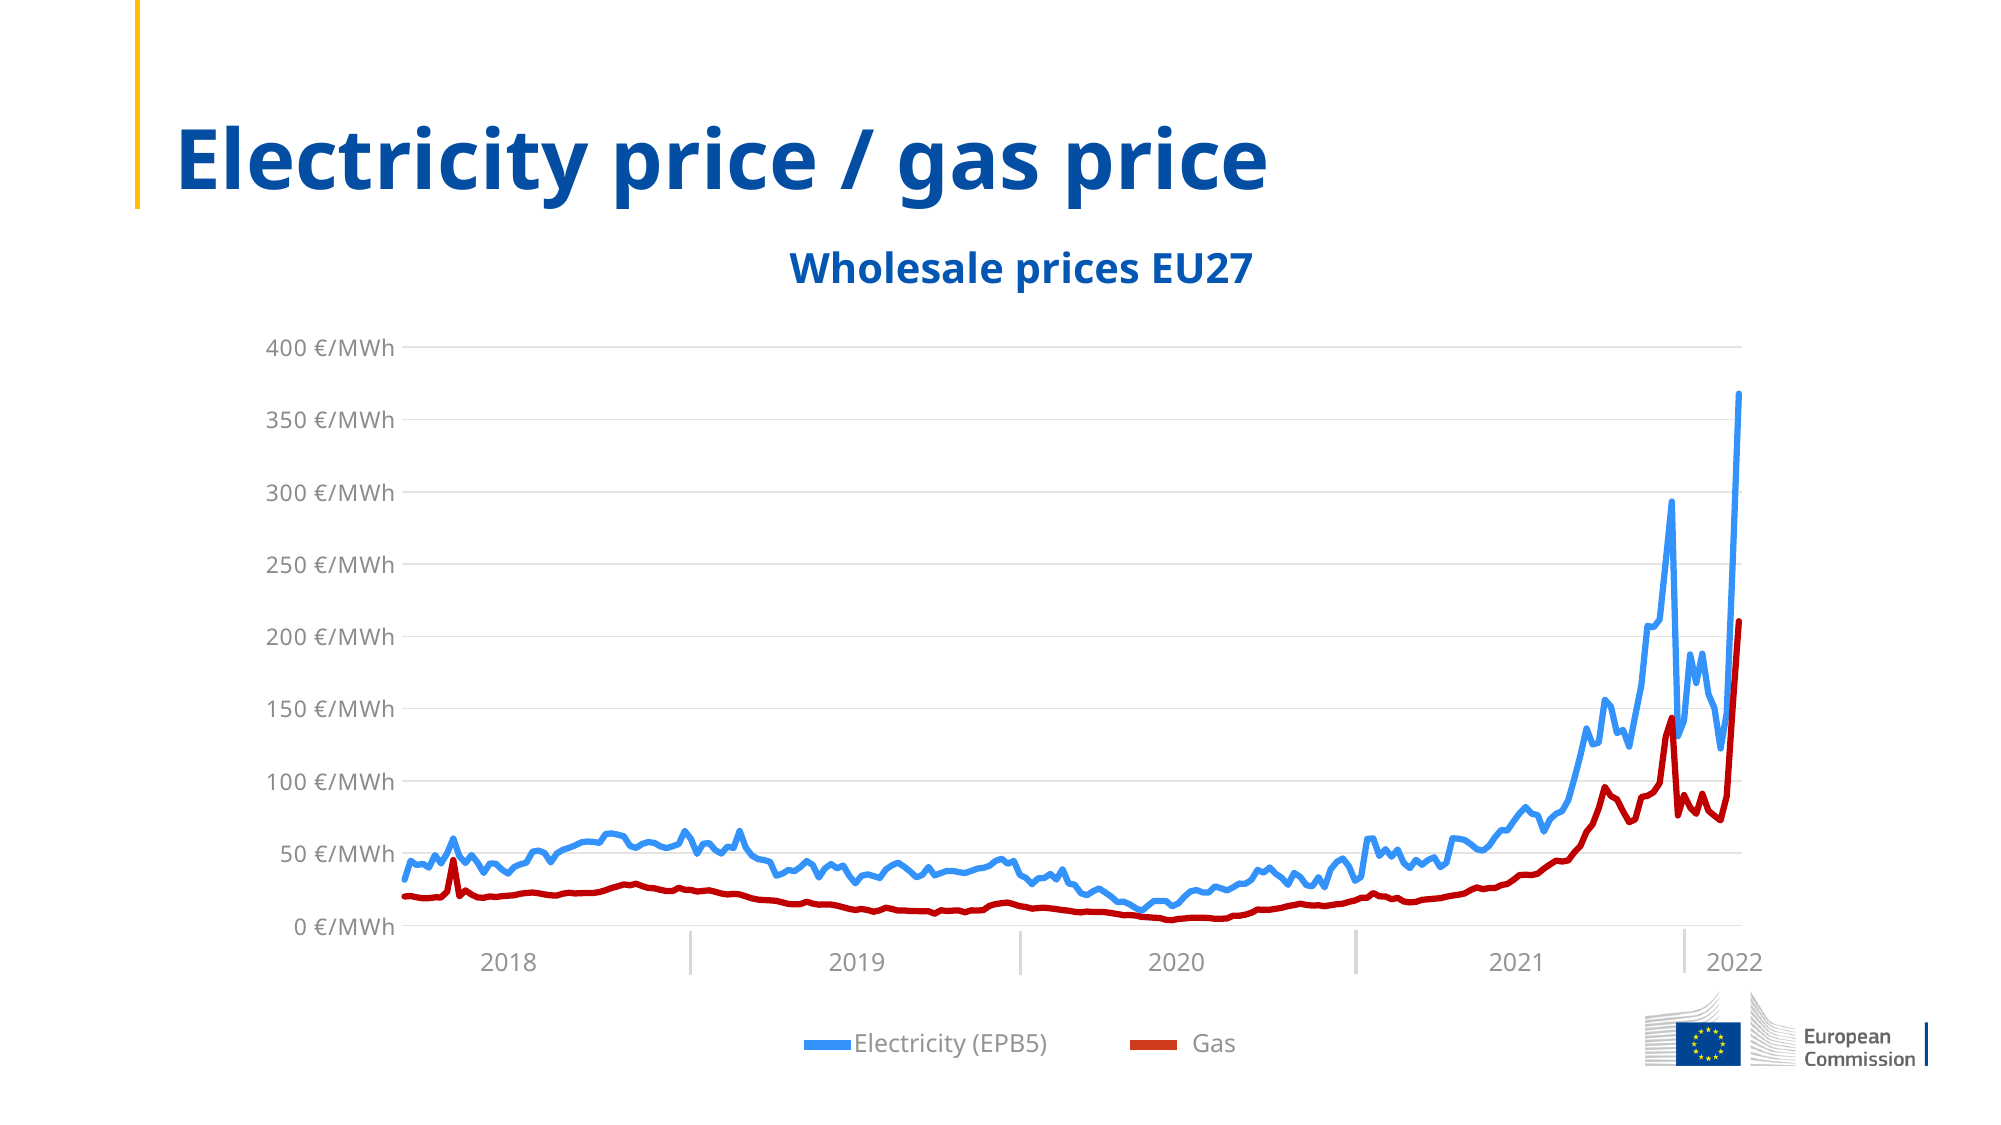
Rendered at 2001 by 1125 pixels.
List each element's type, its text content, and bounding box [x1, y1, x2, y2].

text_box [803, 1019, 1291, 1066]
text_box Wholesale prices EU27 [774, 234, 1269, 300]
text_box 2019 [780, 954, 935, 984]
chart [235, 318, 1773, 954]
picture [1645, 991, 1928, 1066]
text_box 2021 [1440, 954, 1595, 984]
text_box 2022 [1657, 939, 1812, 984]
text_box 2020 [1099, 954, 1254, 984]
text_box 2018 [431, 954, 586, 984]
title Electricity price / gas price [159, 79, 1885, 208]
